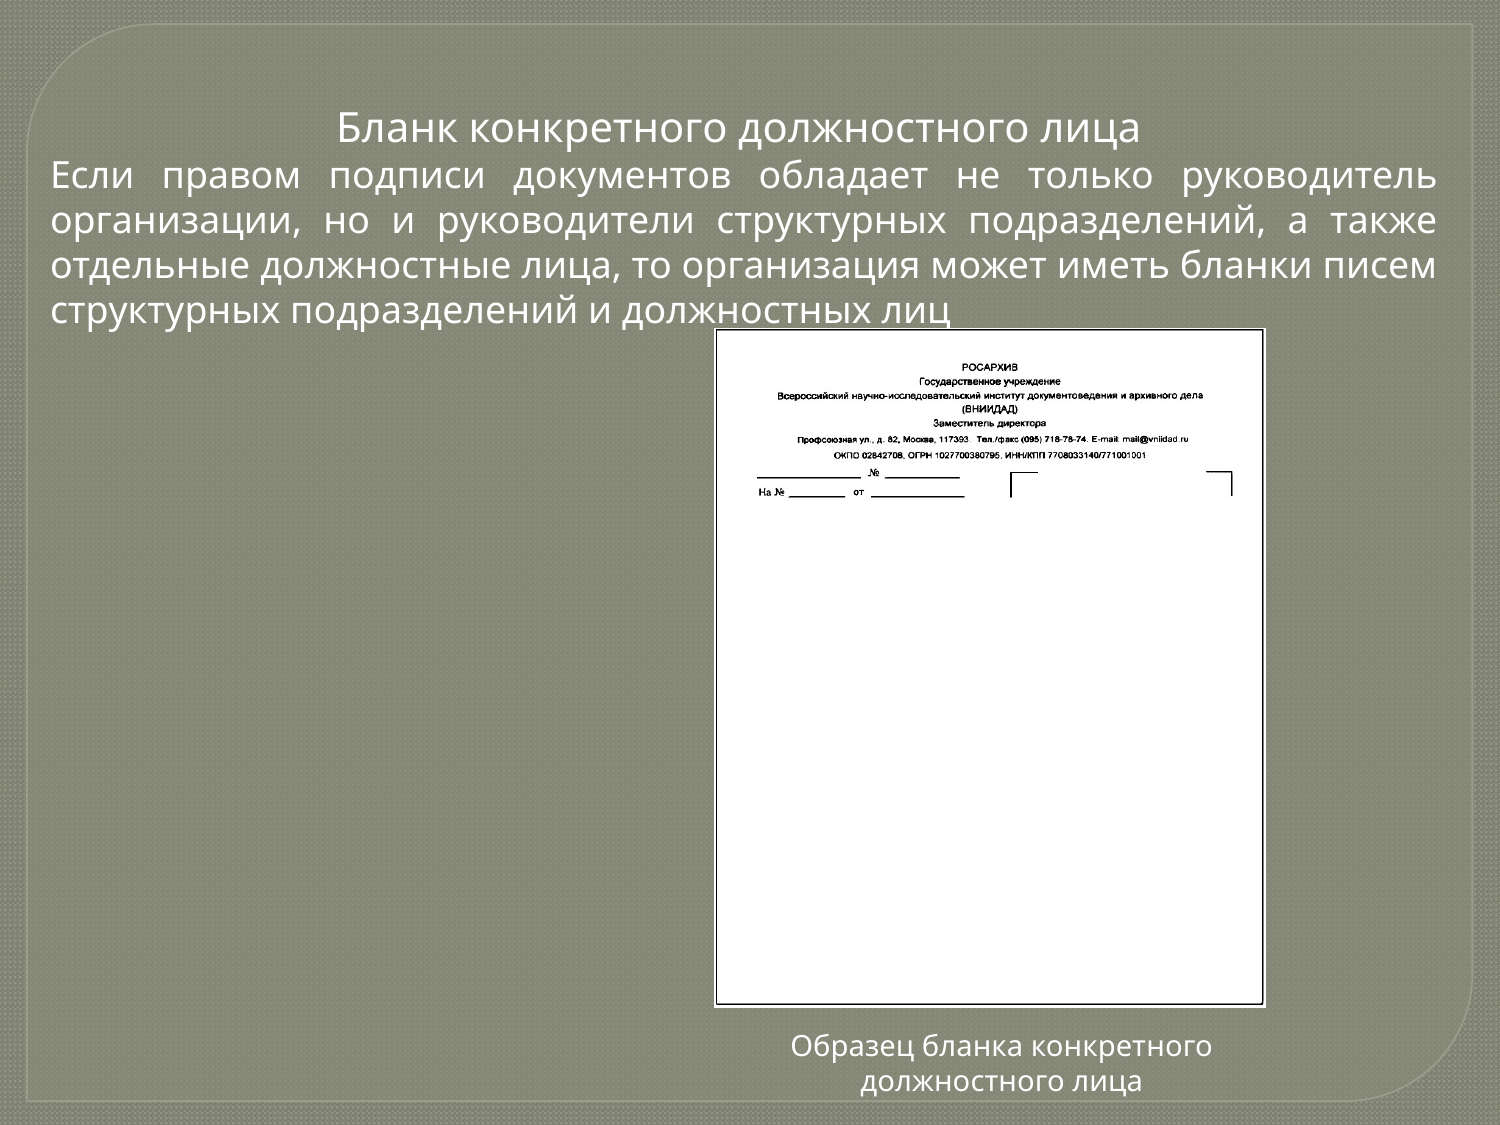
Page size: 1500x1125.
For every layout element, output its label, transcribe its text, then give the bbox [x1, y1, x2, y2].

picture [714, 327, 1266, 1008]
text_box Образец бланка конкретного должностного лица [761, 1020, 1243, 1105]
text_box Бланк конкретного должностного лица Если правом подписи документов обладает не только руководитель организации, но и руководители структурных подразделений, а также отдельные должностные лица, то организация может иметь бланки писем структурных подразделений и должностных лиц [35, 93, 1454, 339]
